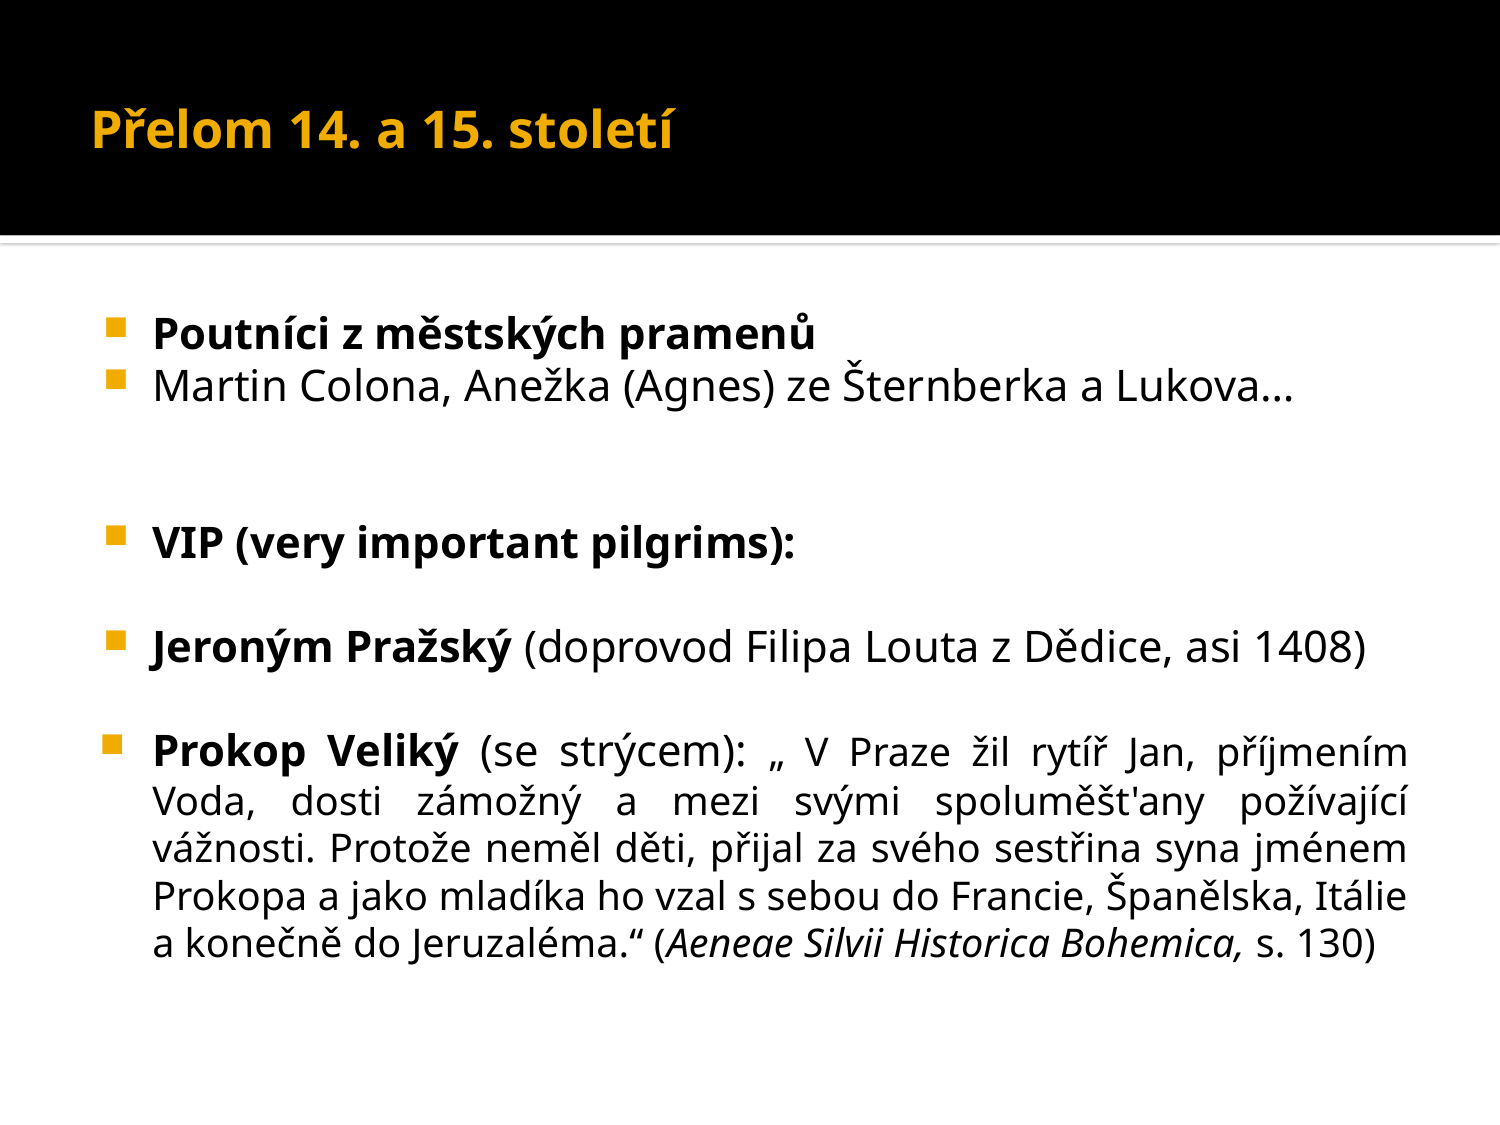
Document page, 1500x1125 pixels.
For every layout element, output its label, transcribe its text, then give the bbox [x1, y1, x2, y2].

list Poutníci z městských pramenů Martin Colona, Anežka (Agnes) ze Šternberka a Lukova… VIP (very important pilgrims): Jeroným Pražský (doprovod Filipa Louta z Dědice, asi 1408) Prokop Veliký (se strýcem): „ V Praze žil rytíř Jan, příjmením Voda, dosti zámožný a mezi svými spoluměšt'any požívající vážnosti. Protože neměl děti, přijal za svého sestřina syna jménem Prokopa a jako mladíka ho vzal s sebou do Francie, Španělska, Itálie a konečně do Jeruzaléma.“ (Aeneae Silvii Historica Bohemica, s. 130) [75, 291, 1425, 1050]
title Přelom 14. a 15. století [75, 25, 1425, 231]
